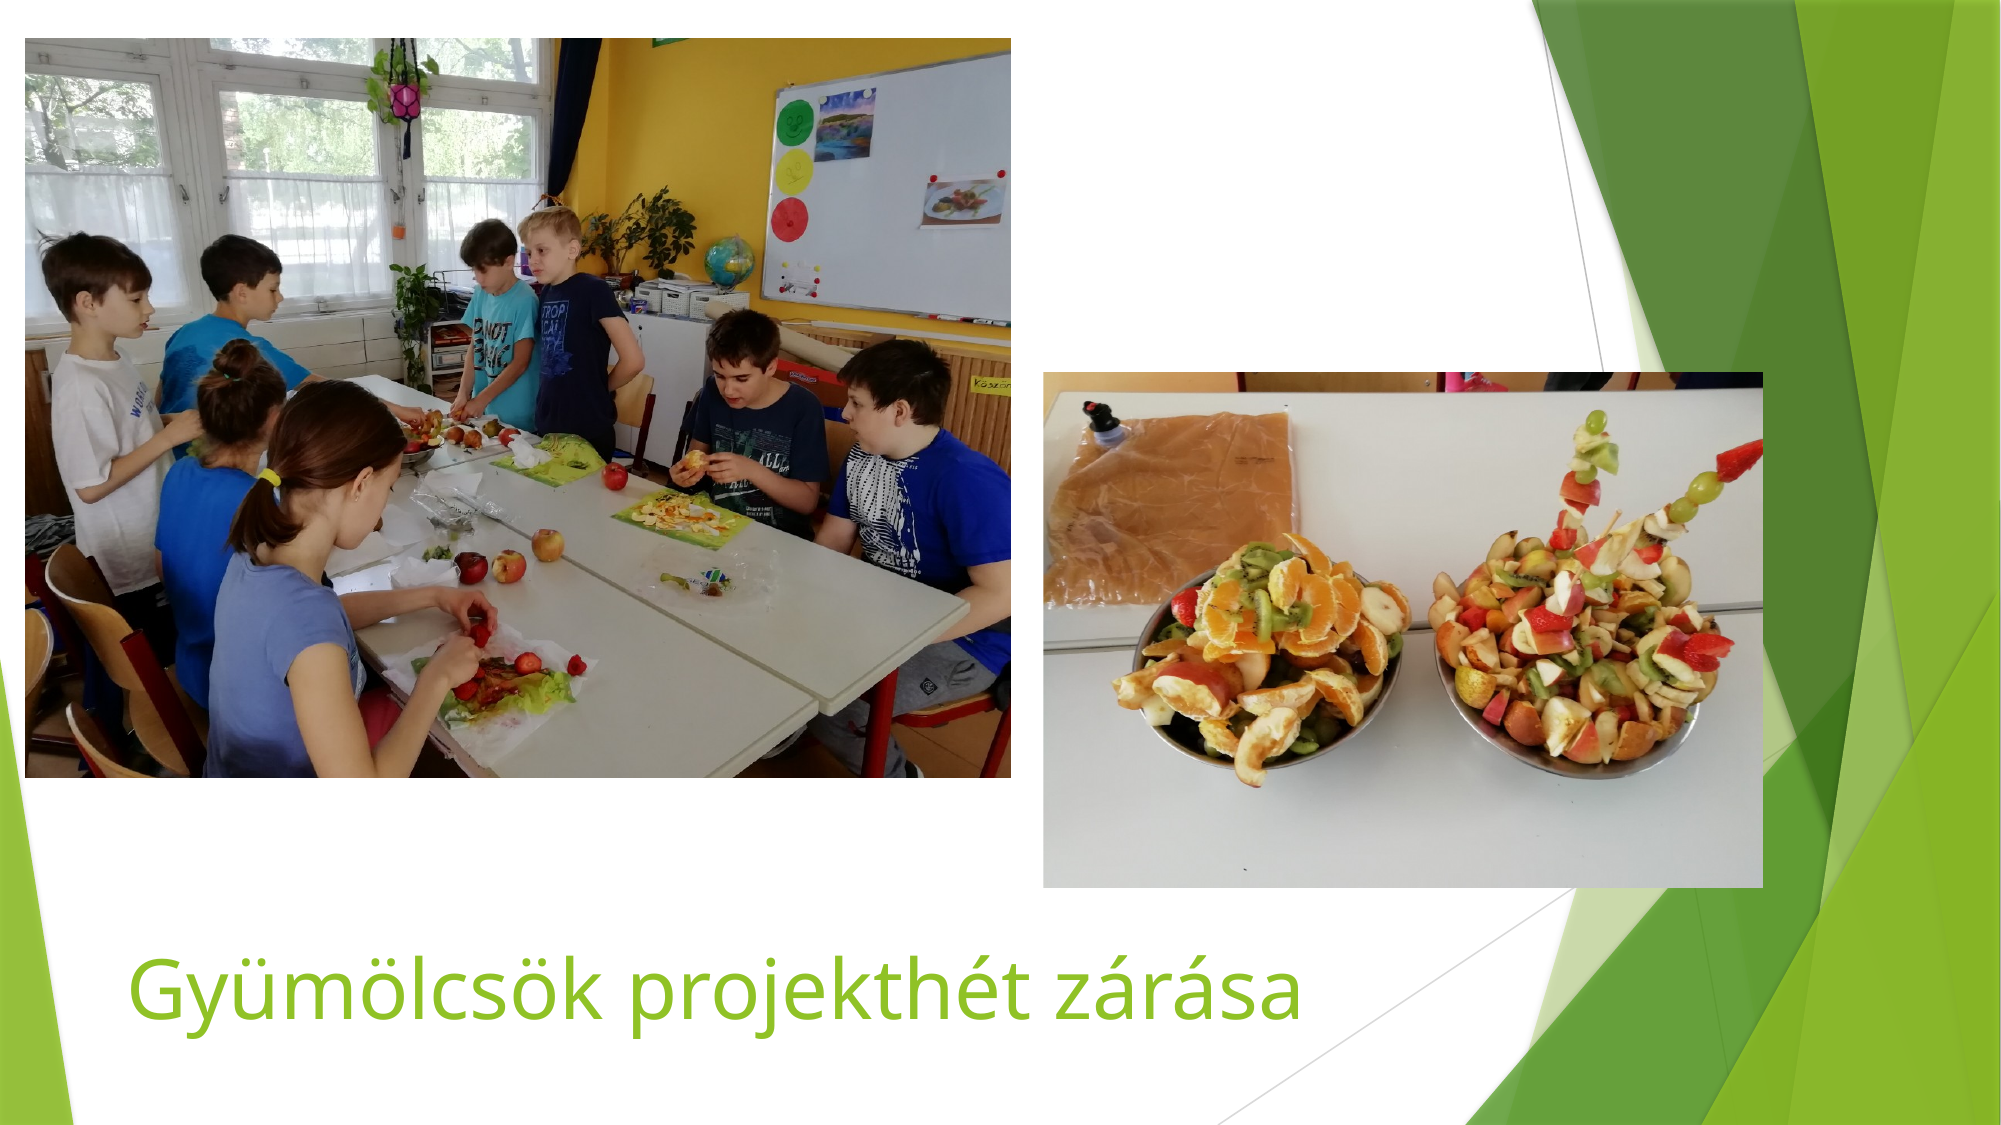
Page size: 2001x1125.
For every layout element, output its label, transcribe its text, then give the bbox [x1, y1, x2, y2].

picture [25, 38, 1012, 778]
title Gyümölcsök projekthét zárása [111, 948, 1522, 1044]
picture [1042, 371, 1764, 888]
